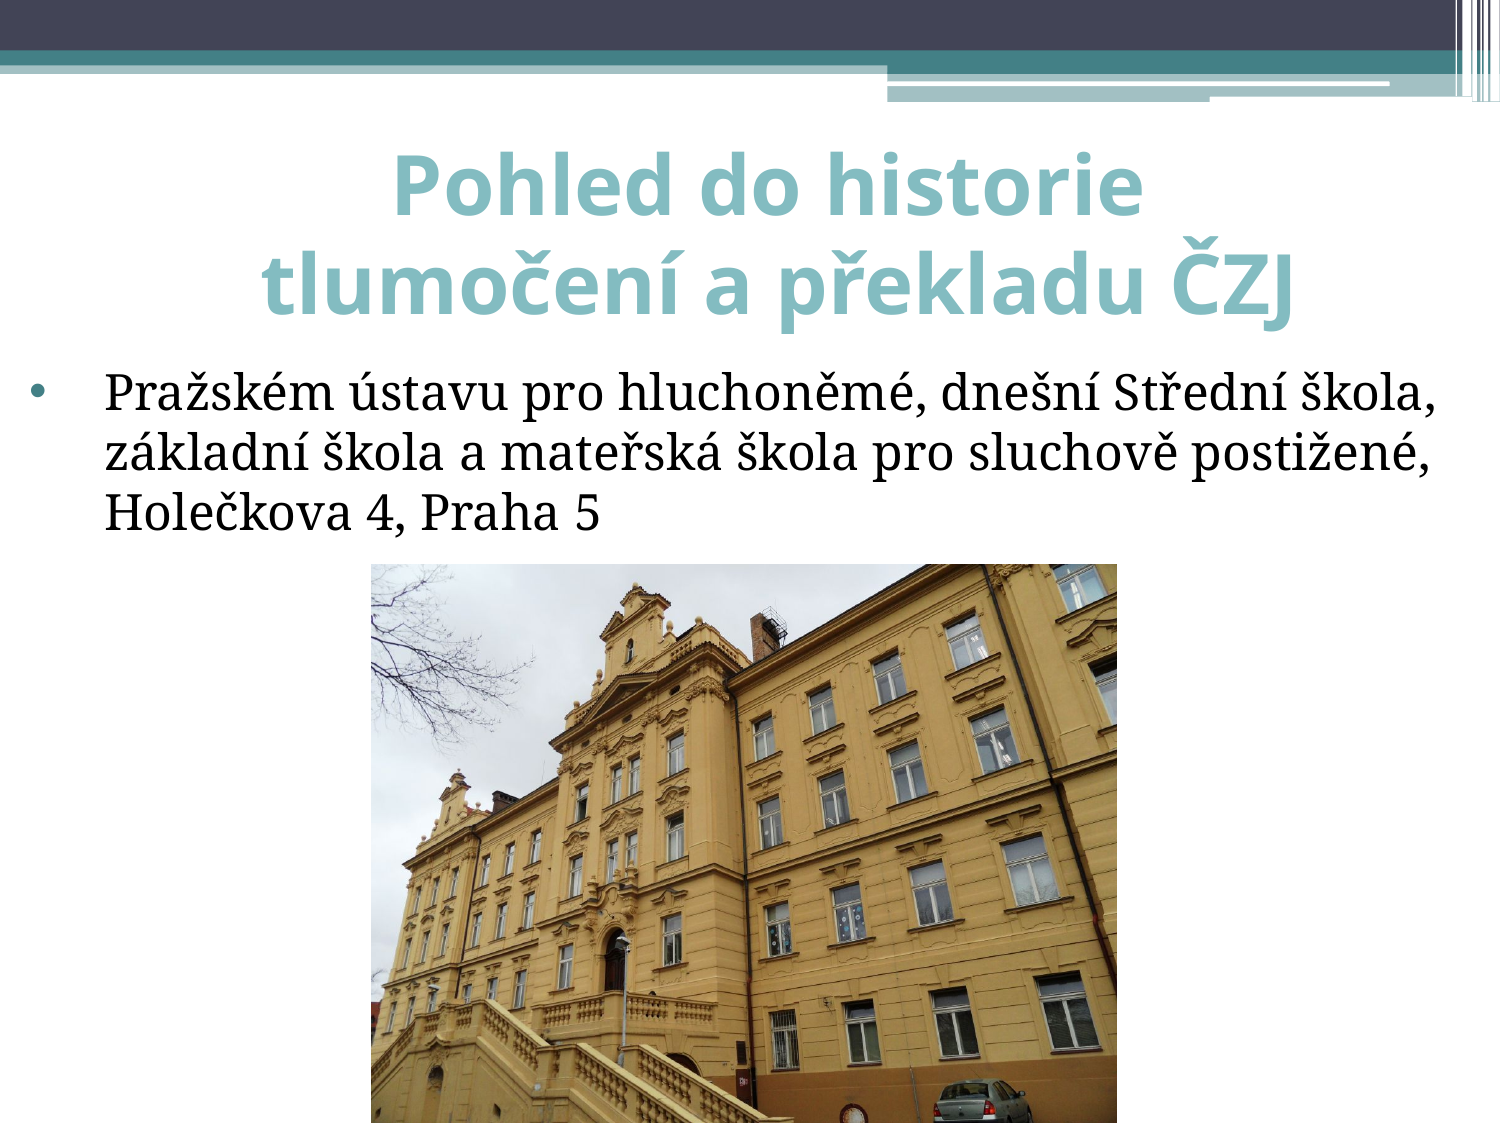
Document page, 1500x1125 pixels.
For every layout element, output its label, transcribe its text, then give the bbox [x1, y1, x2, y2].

list Pražském ústavu pro hluchoněmé, dnešní Střední škola, základní škola a mateřská škola pro sluchově postižené, Holečkova 4, Praha 5 [0, 326, 1473, 1071]
picture [371, 563, 1118, 1124]
title Pohled do historie tlumočení a překladu ČZJ [0, 149, 1500, 315]
